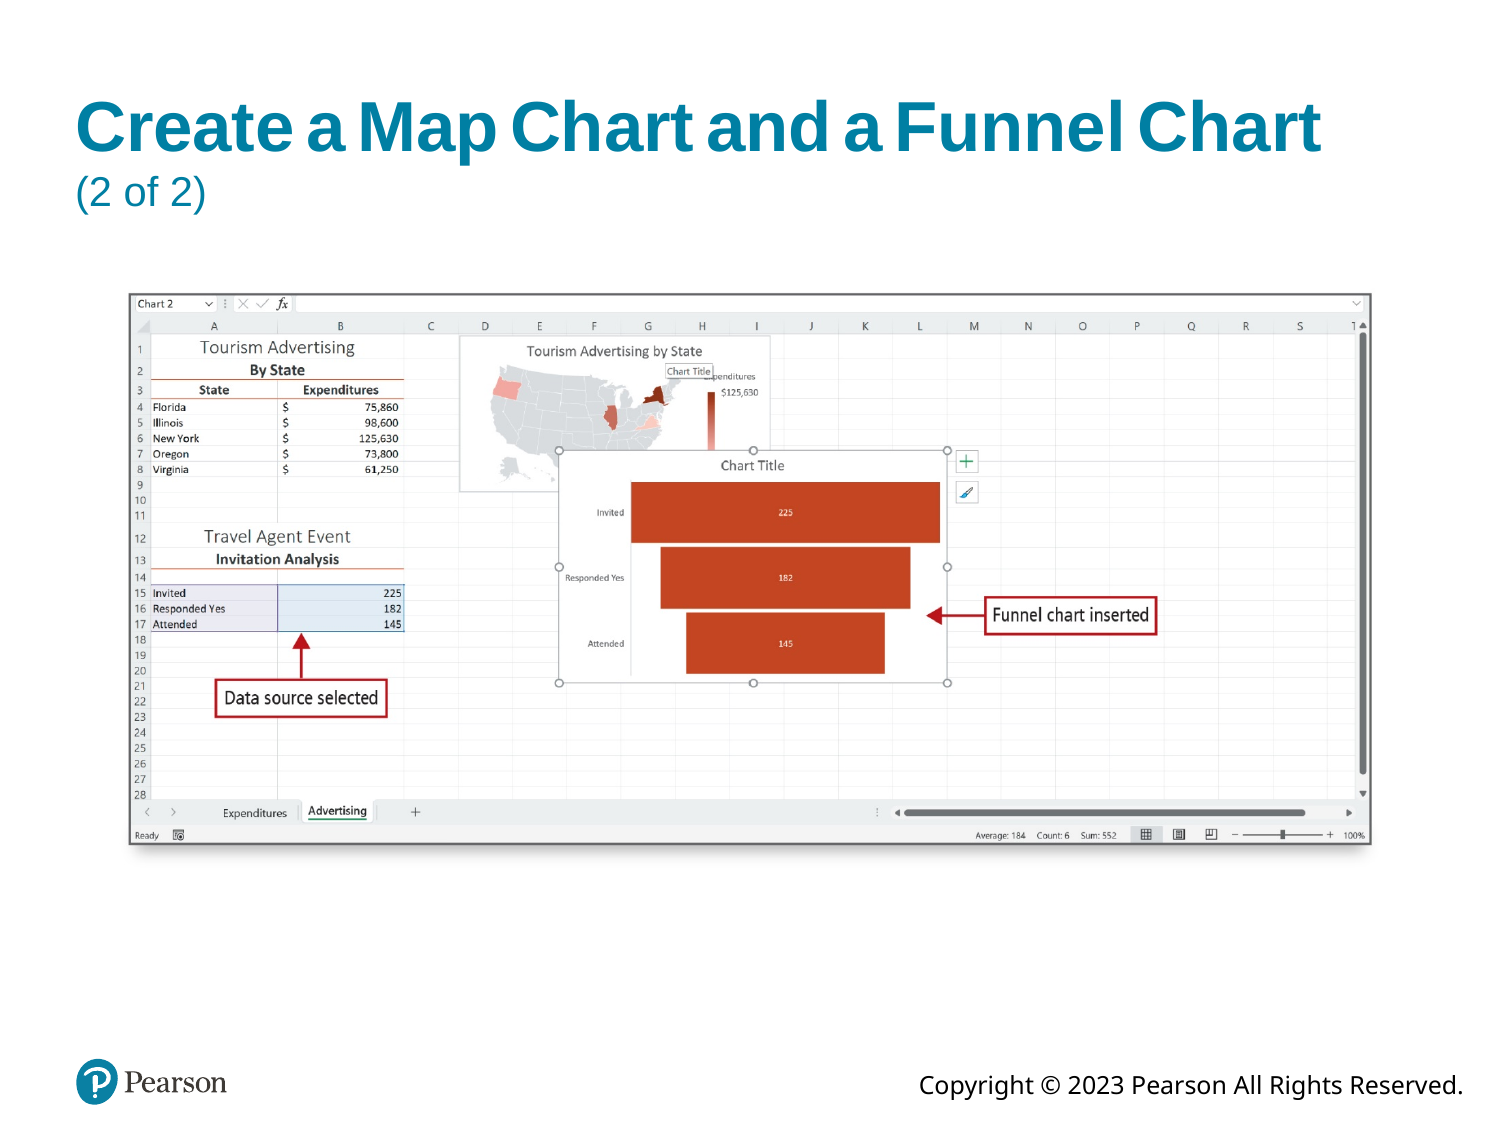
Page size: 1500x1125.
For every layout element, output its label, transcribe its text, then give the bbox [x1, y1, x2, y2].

title Create a Map Chart and a Funnel Chart (2 of 2) [75, 35, 1425, 216]
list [112, 274, 1388, 876]
